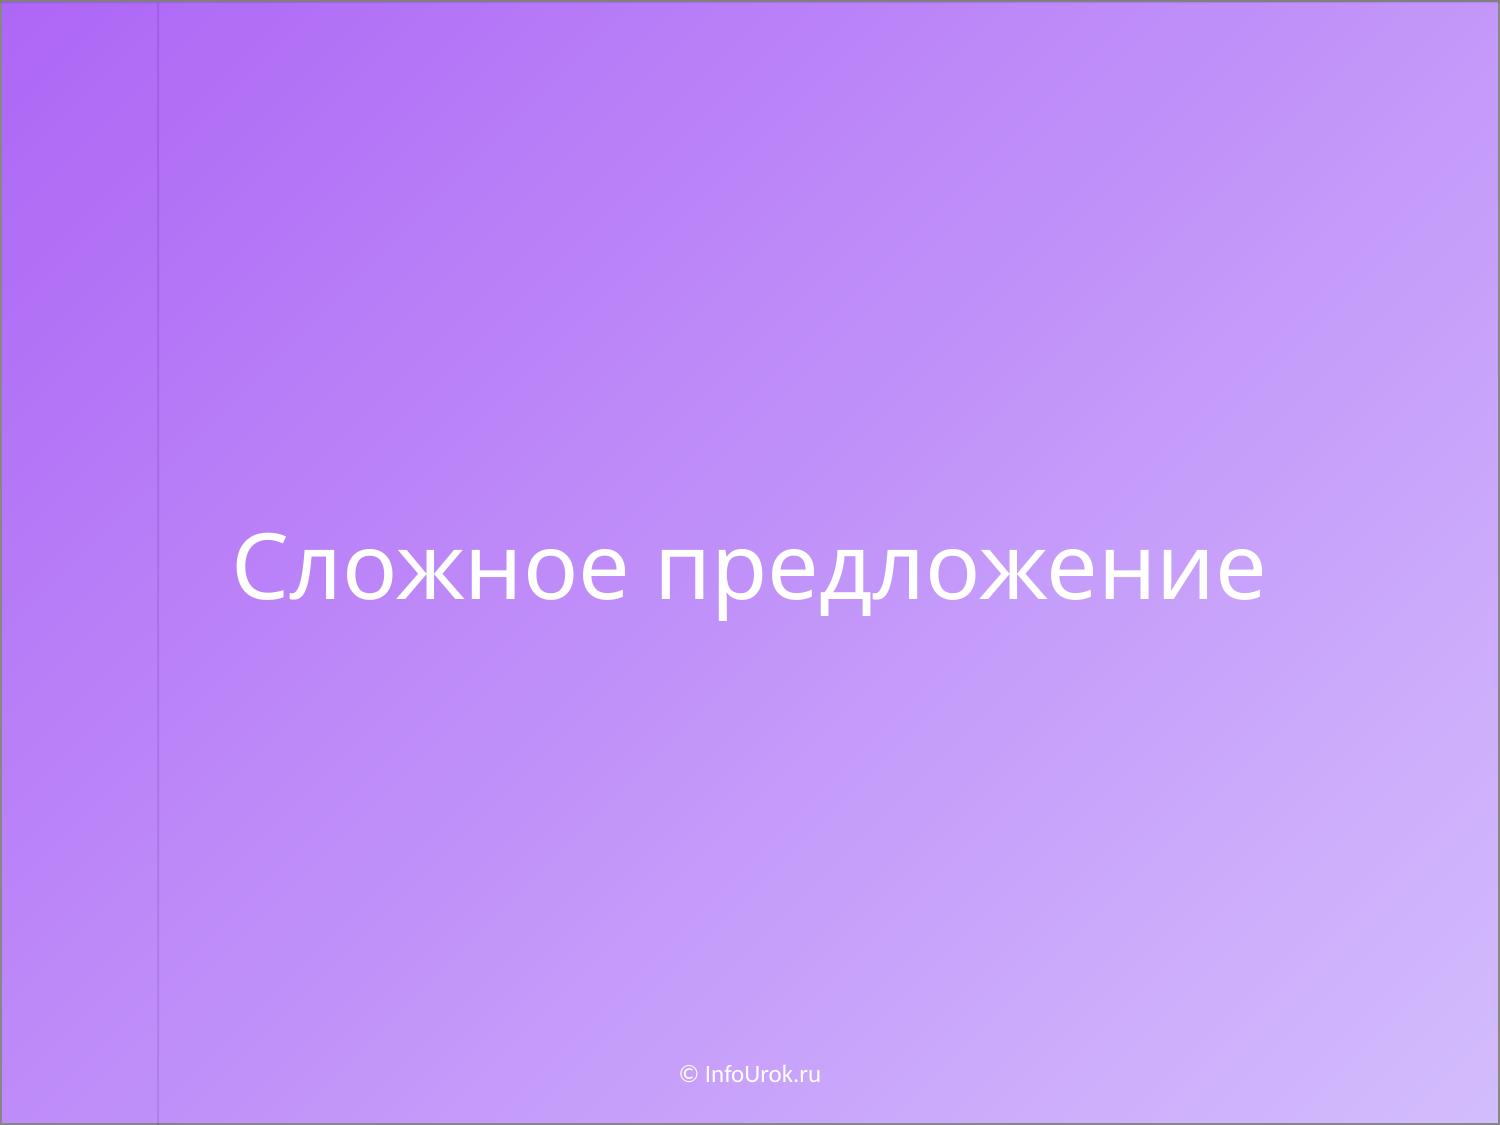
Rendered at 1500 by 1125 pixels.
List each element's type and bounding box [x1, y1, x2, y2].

text_box [0, 1, 1500, 1125]
